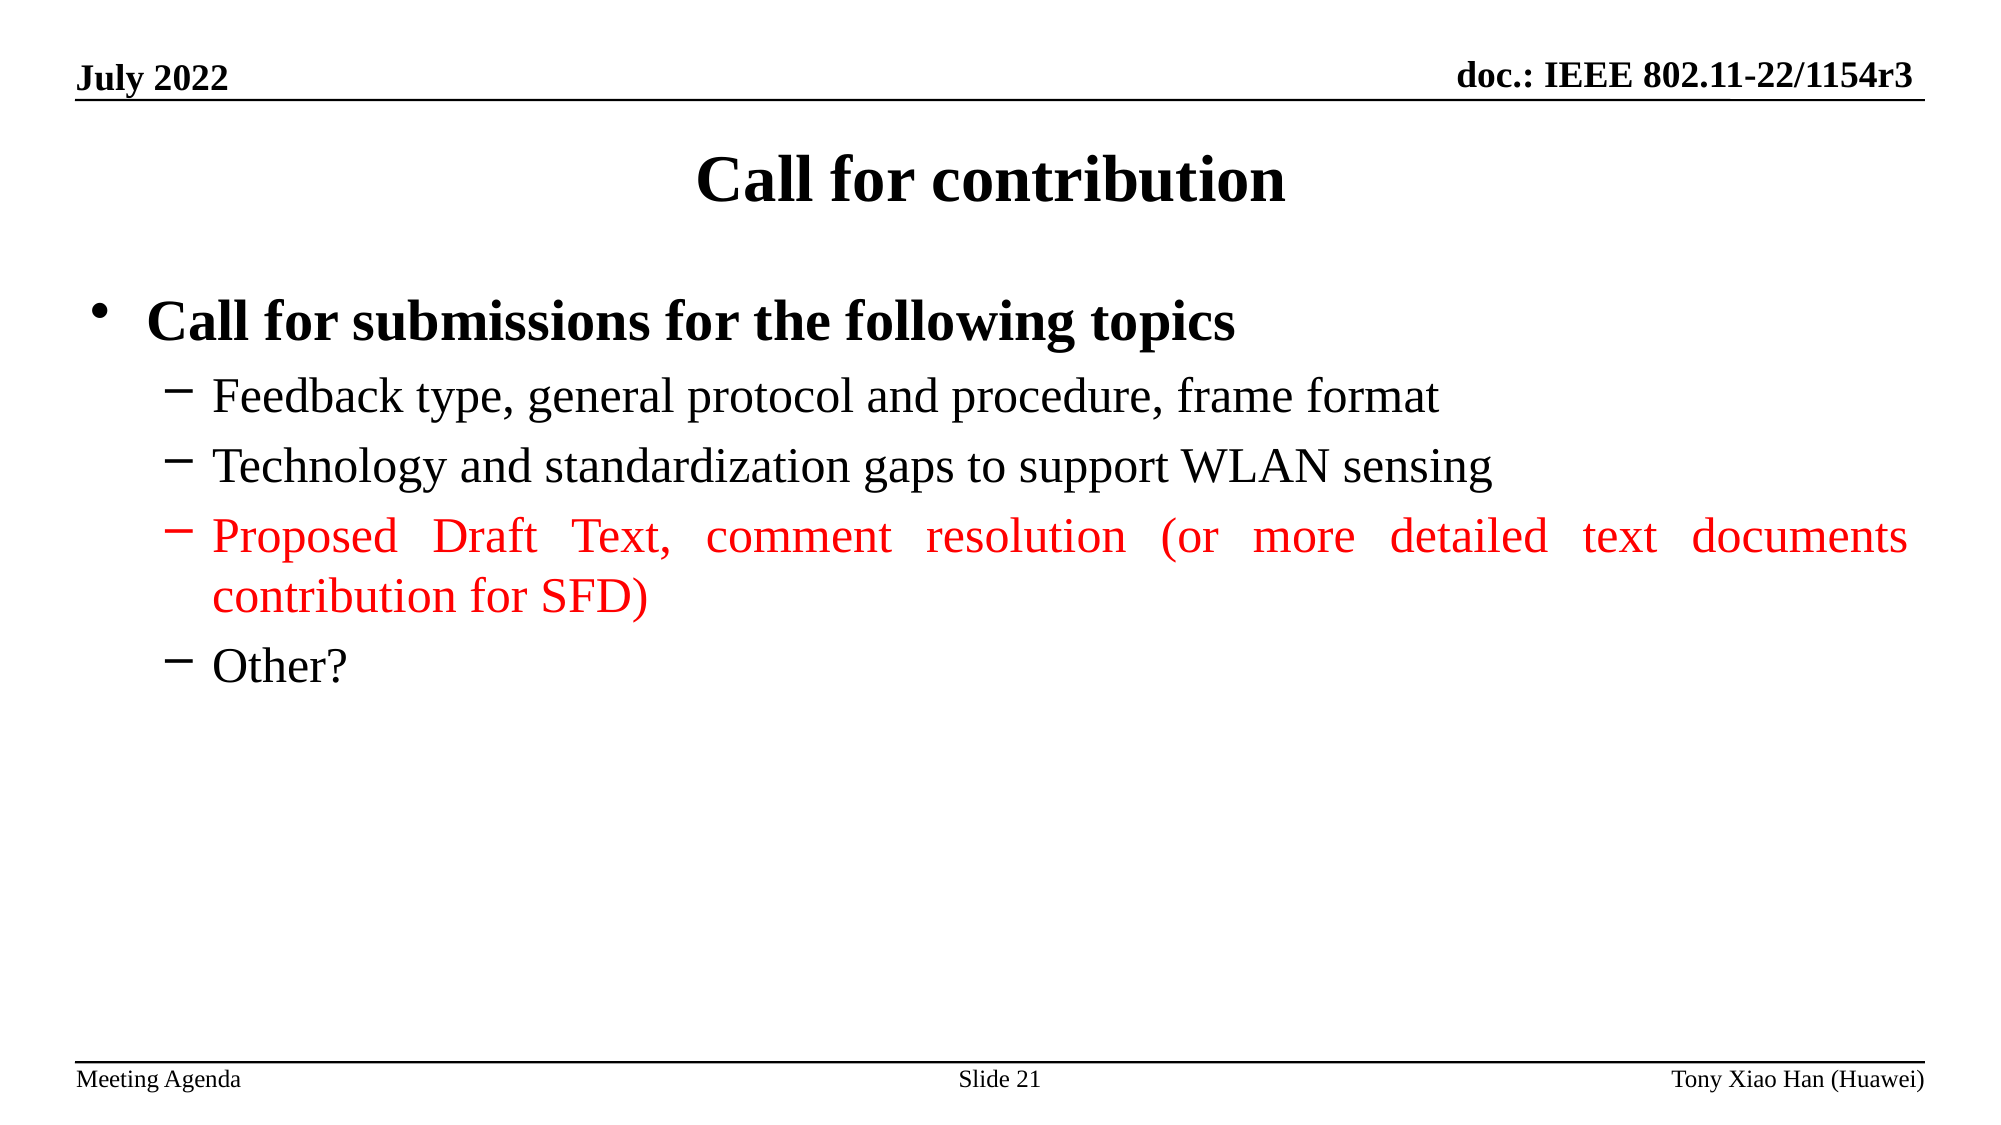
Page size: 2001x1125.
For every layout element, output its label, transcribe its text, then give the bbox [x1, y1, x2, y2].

text_box Call for contribution [362, 87, 1638, 263]
text_box Call for submissions for the following topics Feedback type, general protocol and procedure, frame format Technology and standardization gaps to support WLAN sensing Proposed Draft Text, comment resolution (or more detailed text documents contribution for SFD) Other? [75, 275, 1925, 1050]
